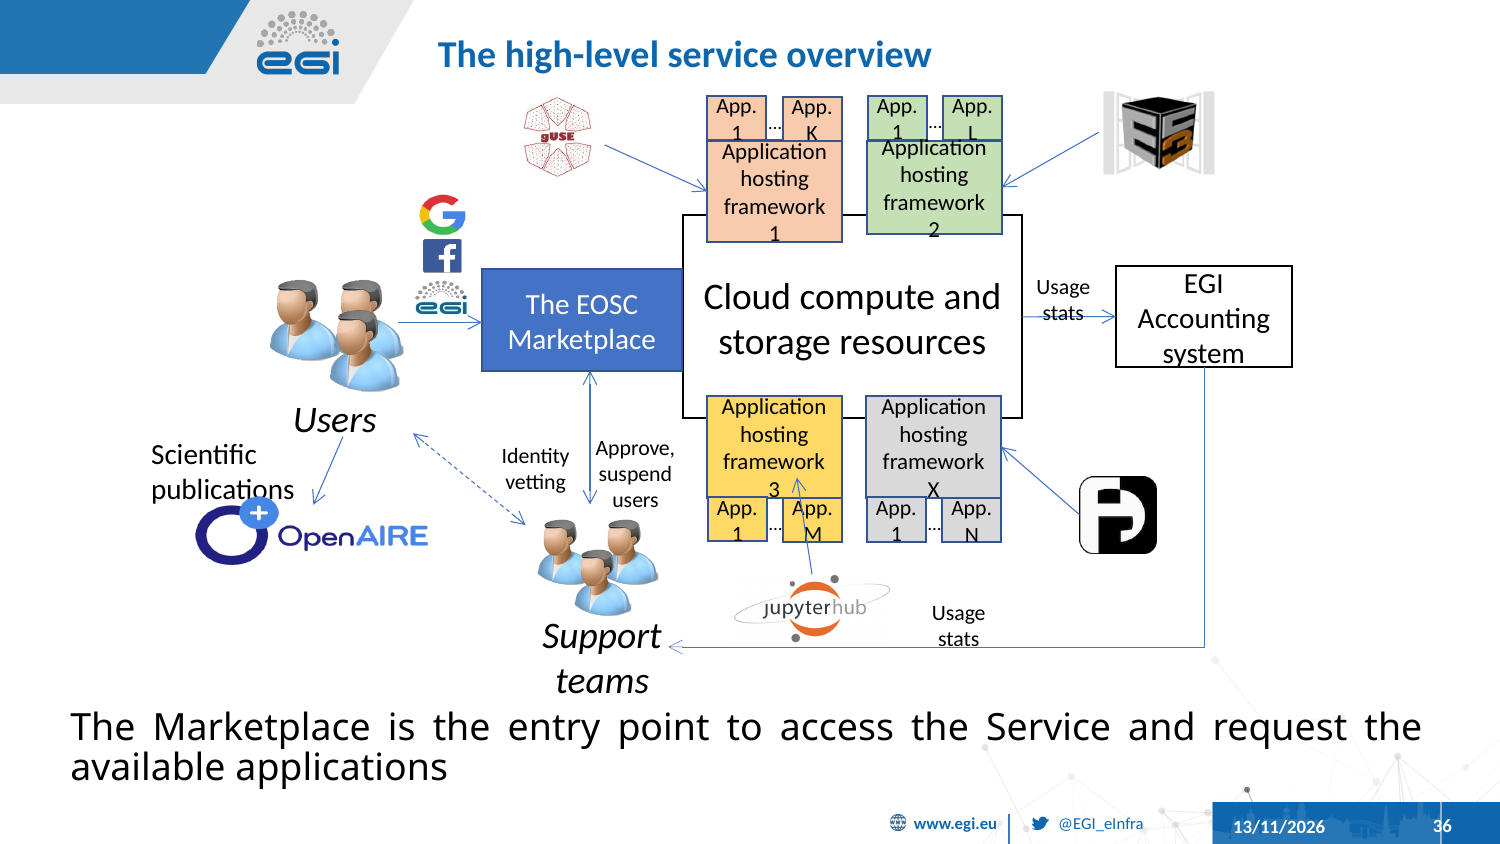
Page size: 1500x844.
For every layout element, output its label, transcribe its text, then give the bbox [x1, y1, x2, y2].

list The Marketplace is the entry point to access the Service and request the available applications [55, 700, 1439, 797]
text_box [136, 95, 1292, 721]
picture [0, 0, 1500, 844]
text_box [796, 477, 813, 575]
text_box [1001, 446, 1080, 515]
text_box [1001, 132, 1099, 188]
title The high-level service overview [423, 27, 1199, 84]
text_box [604, 144, 708, 192]
